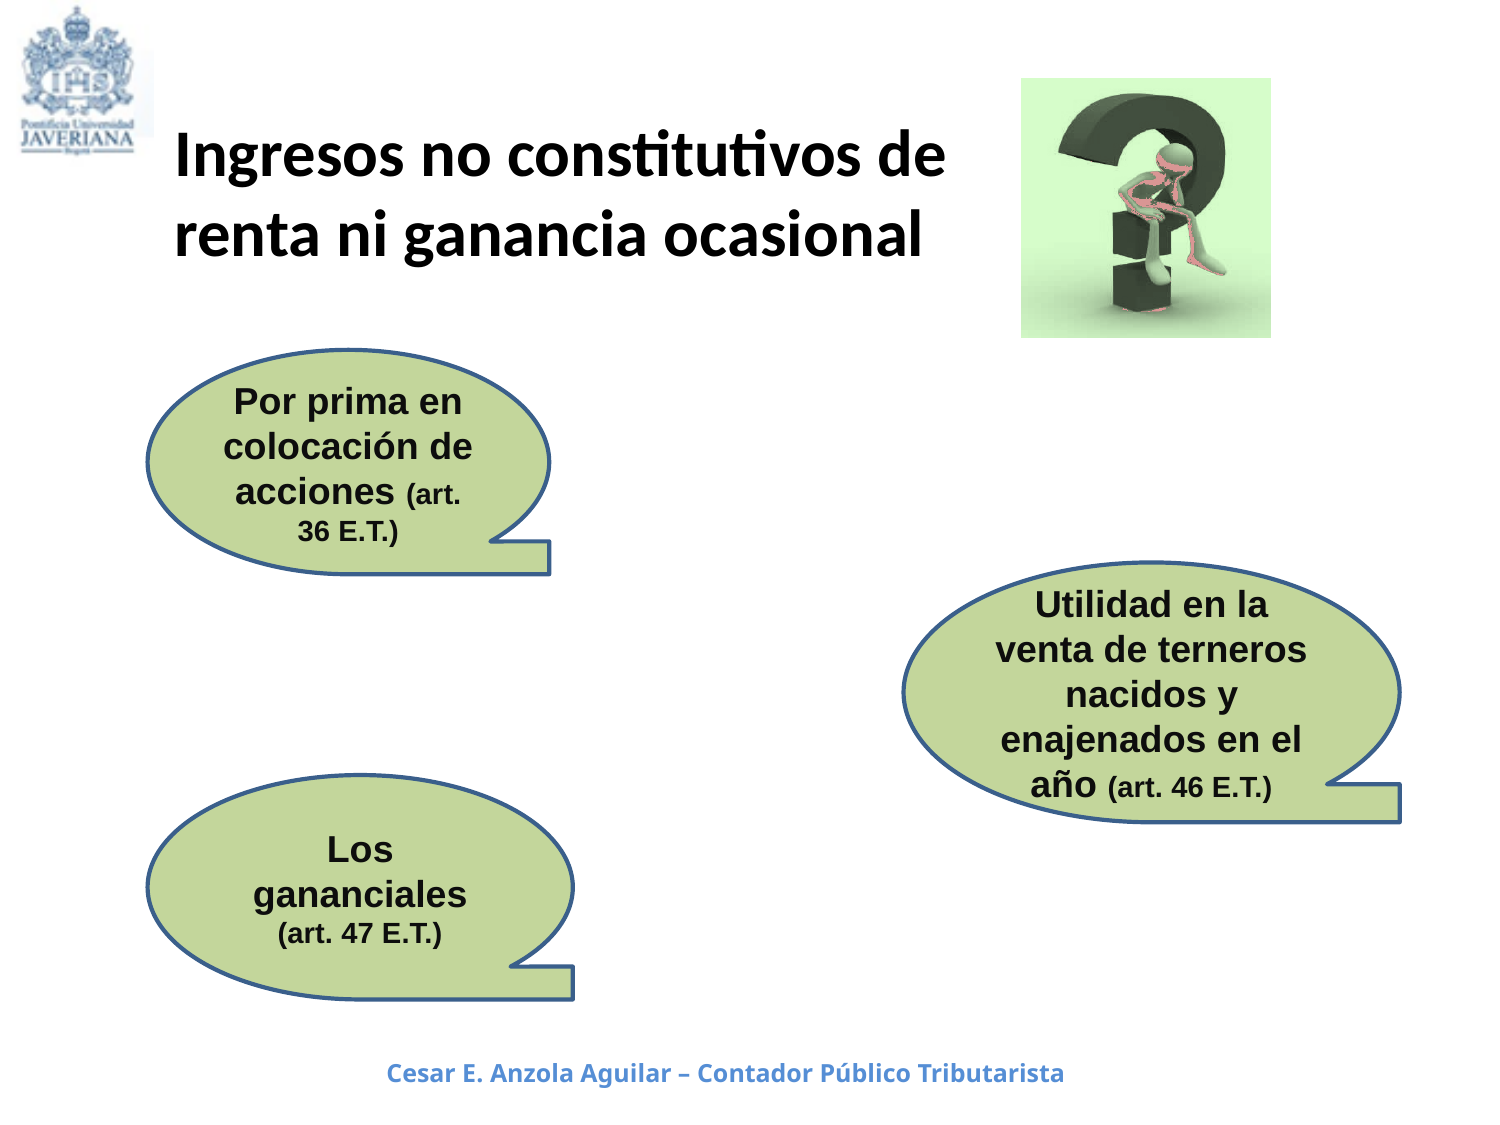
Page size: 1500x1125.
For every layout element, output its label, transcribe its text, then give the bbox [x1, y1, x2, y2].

text_box Los gananciales (art. 47 E.T.) [145, 772, 575, 1002]
footer Cesar E. Anzola Aguilar – Contador Público Tributarista [76, 1042, 1376, 1103]
picture [0, 0, 154, 172]
text_box Por prima en colocación de acciones (art. 36 E.T.) [145, 347, 552, 577]
text_box Ingresos no constitutivos de renta ni ganancia ocasional [159, 101, 1016, 278]
picture [1021, 77, 1271, 339]
text_box Utilidad en la venta de terneros nacidos y enajenados en el año (art. 46 E.T.) [901, 560, 1402, 825]
